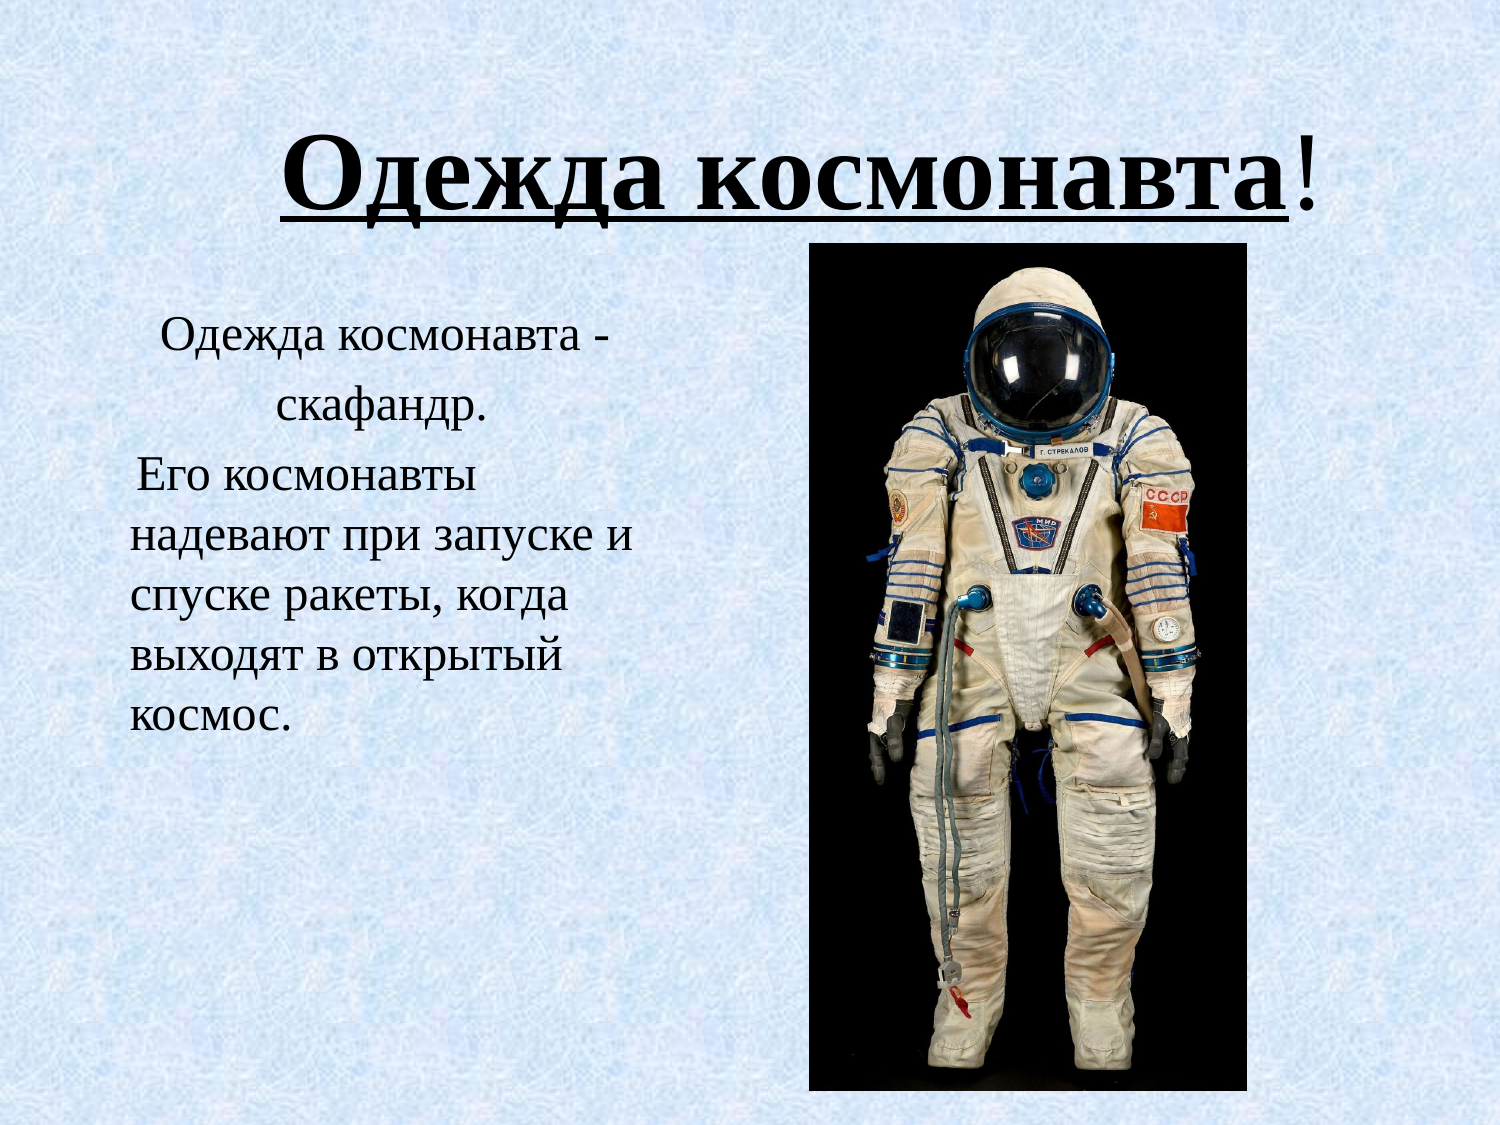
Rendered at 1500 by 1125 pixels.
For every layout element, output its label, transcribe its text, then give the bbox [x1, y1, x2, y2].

picture [0, 0, 1500, 1125]
text_box Одежда космонавта! [182, 89, 1424, 240]
list Одежда космонавта - скафандр. Его космонавты надевают при запуске и спуске ракеты, когда выходят в открытый космос. [58, 292, 669, 1036]
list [808, 243, 1247, 1091]
